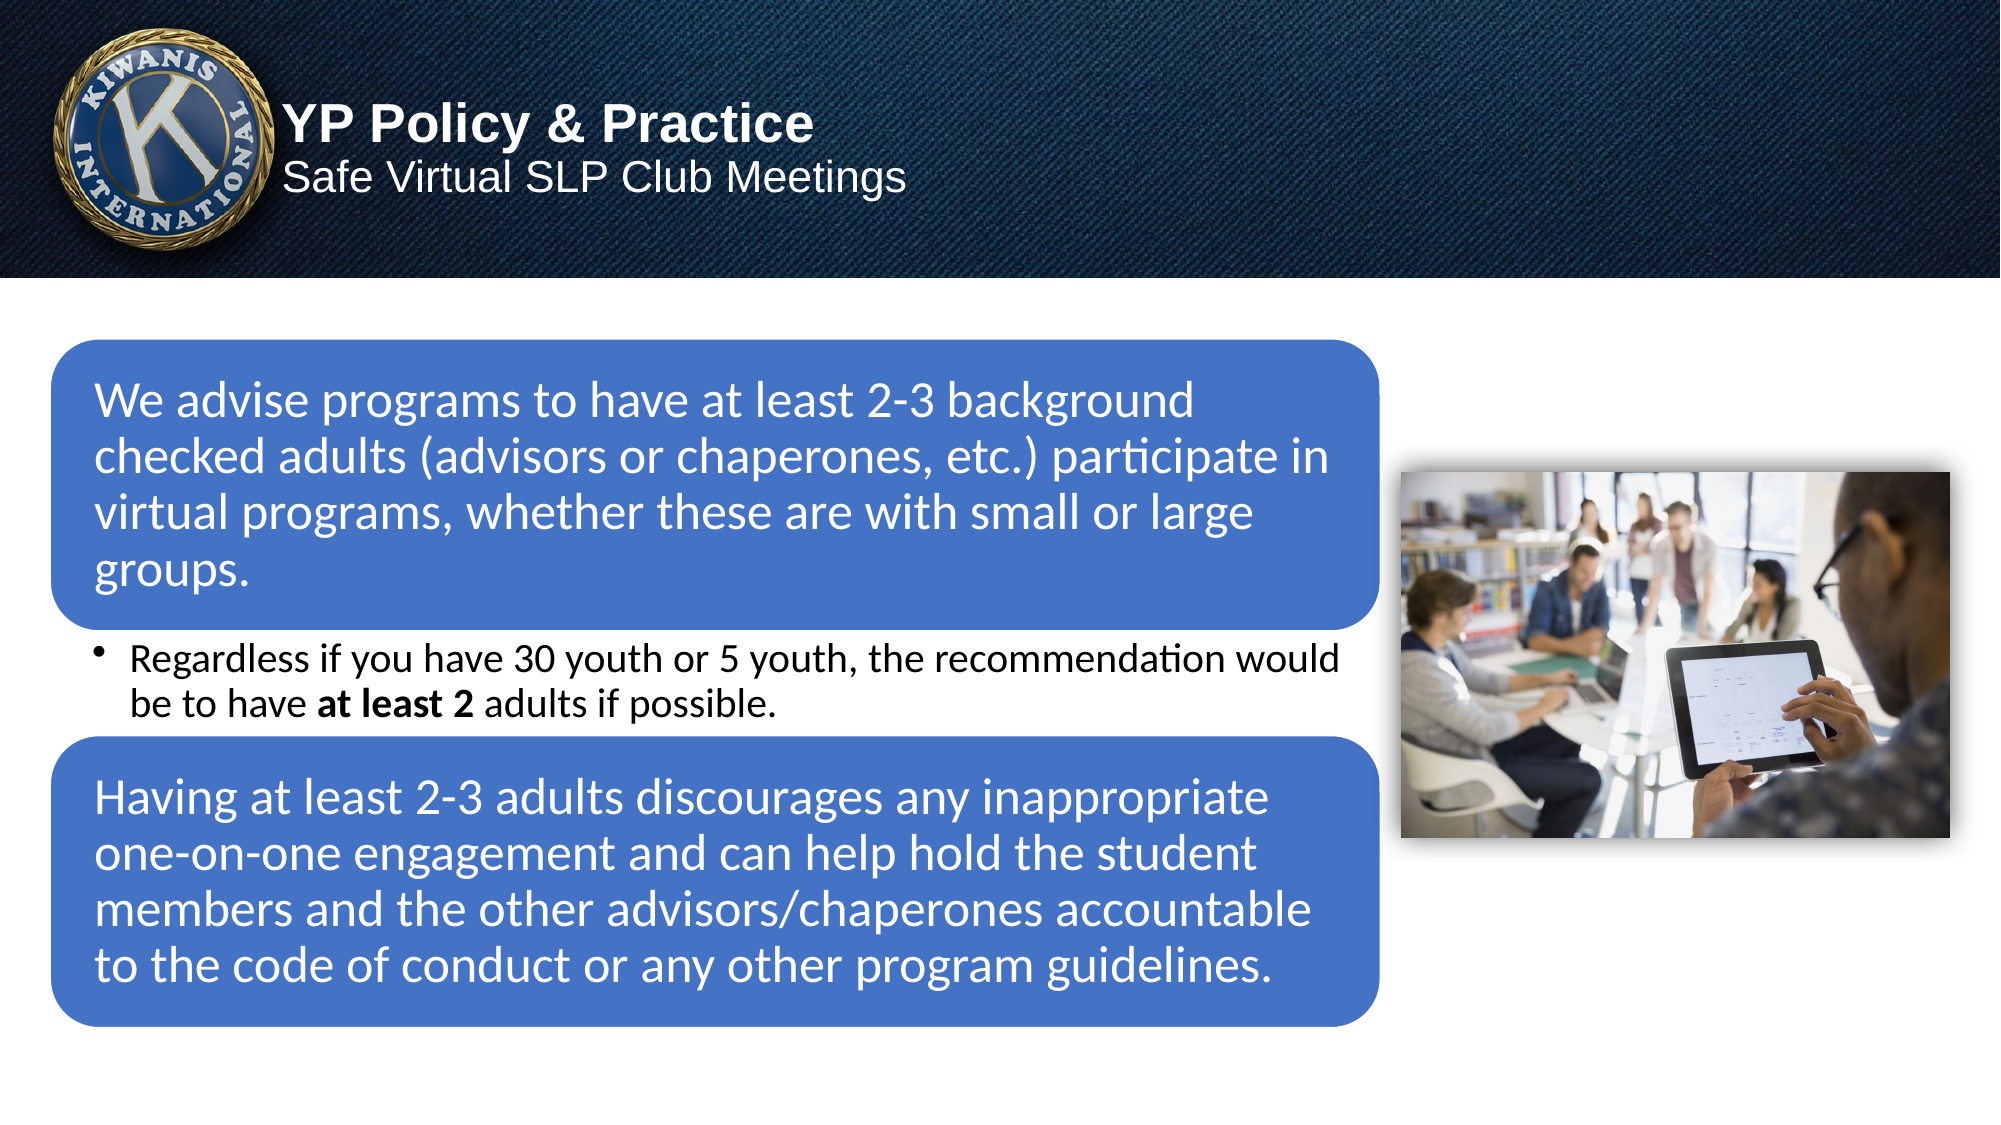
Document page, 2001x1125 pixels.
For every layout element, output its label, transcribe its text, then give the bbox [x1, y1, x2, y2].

picture [1401, 472, 1950, 838]
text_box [49, 287, 1381, 1080]
picture [0, 0, 2000, 278]
title YP Policy & Practice Safe Virtual SLP Club Meetings [266, 79, 2000, 218]
